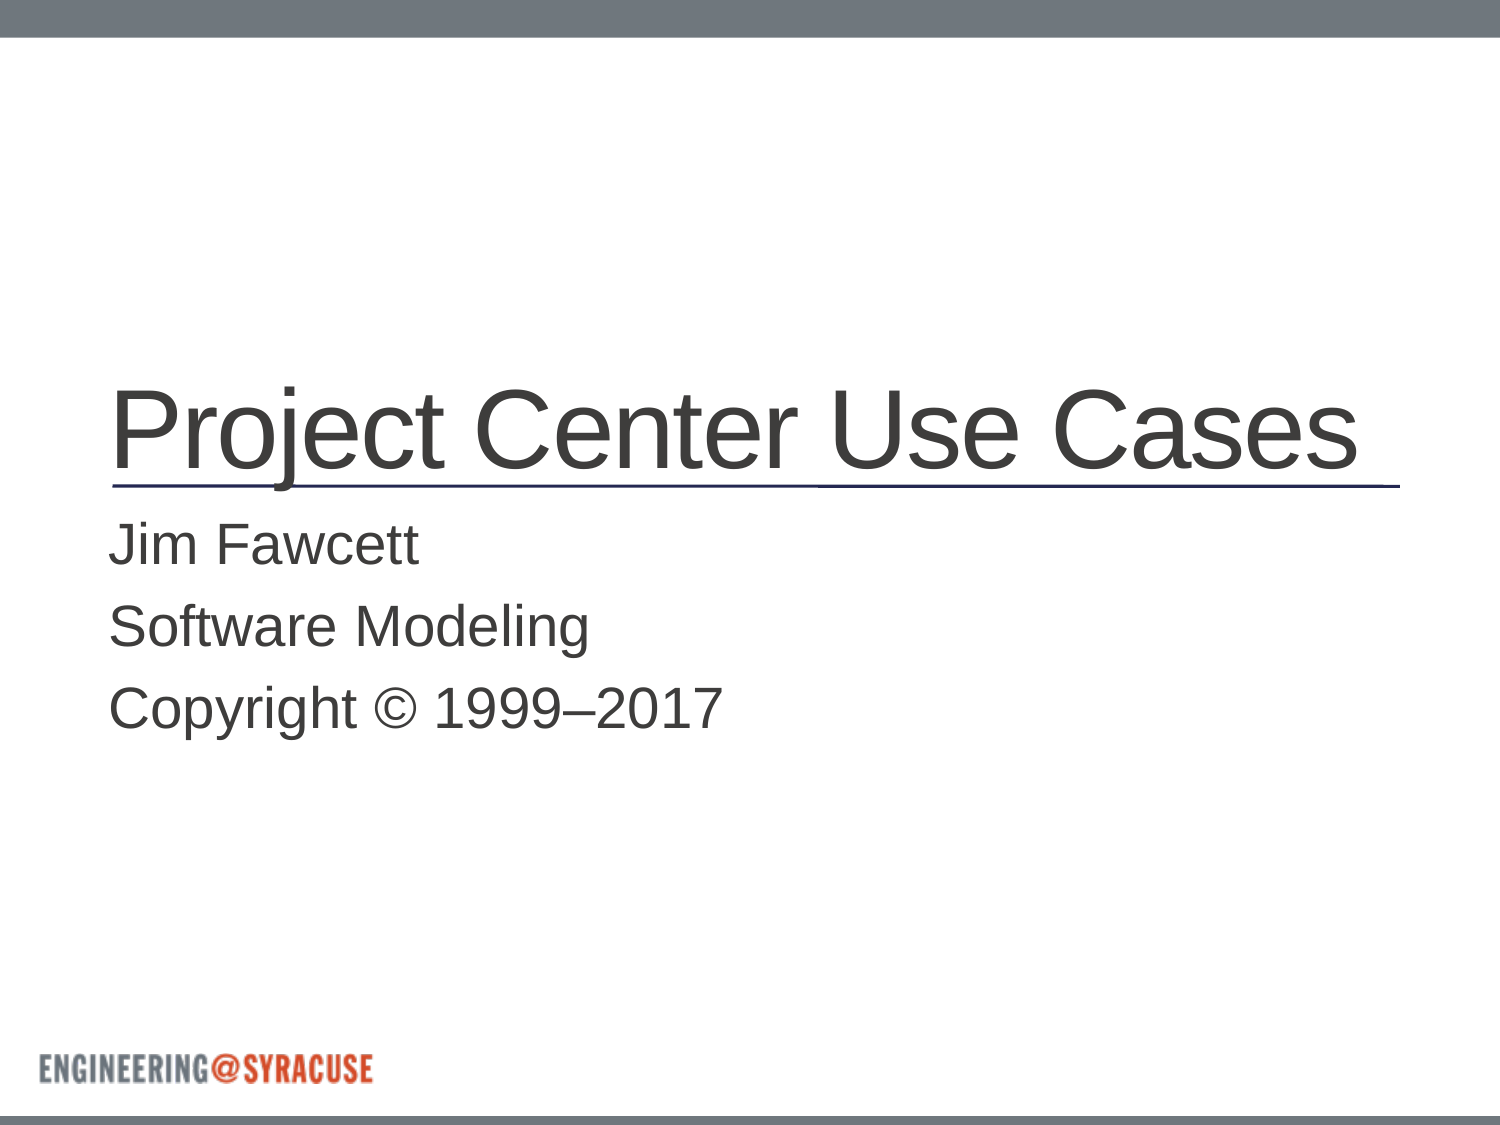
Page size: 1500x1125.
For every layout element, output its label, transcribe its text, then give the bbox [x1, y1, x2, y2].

picture [39, 1053, 374, 1084]
title Project Center Use Cases [93, 182, 1456, 499]
subtitle Jim Fawcett Software Modeling Copyright © 1999–2017 [93, 498, 1400, 787]
